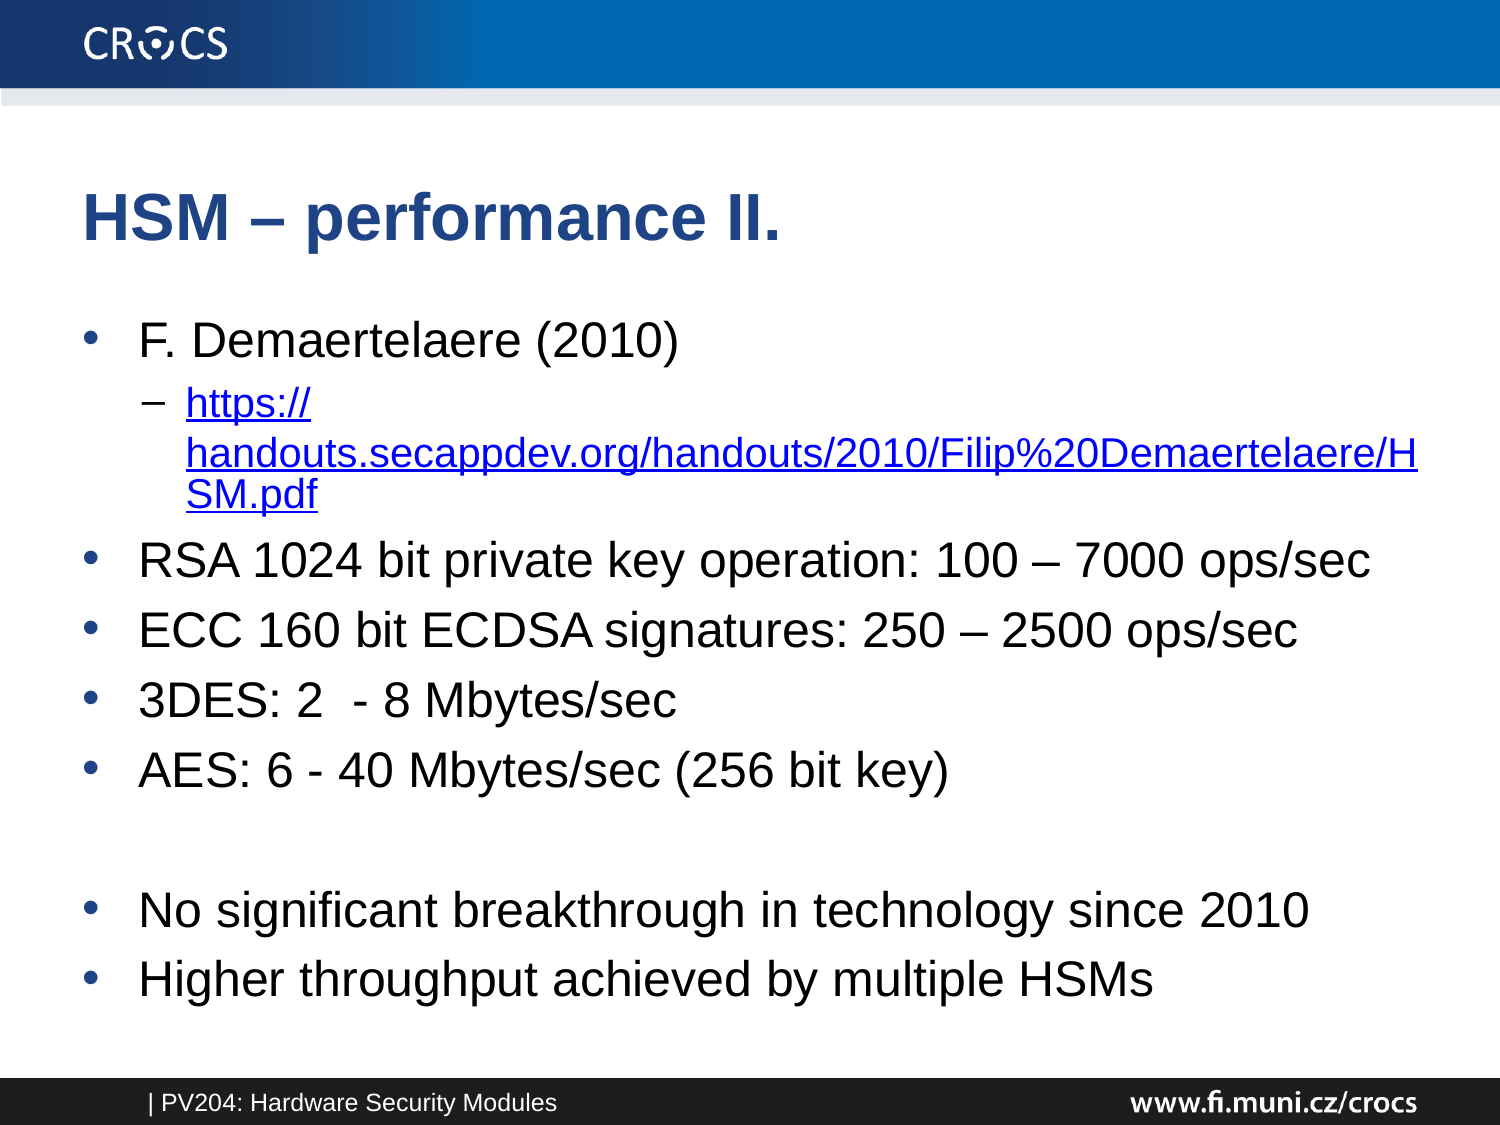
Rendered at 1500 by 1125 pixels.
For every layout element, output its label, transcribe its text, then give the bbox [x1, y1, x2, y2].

footer | PV204: Hardware Security Modules [147, 1078, 623, 1125]
title HSM – performance II. [82, 148, 1433, 280]
picture [0, 0, 1500, 1125]
list F. Demaertelaere (2010) https://handouts.secappdev.org/handouts/2010/Filip%20Demaertelaere/HSM.pdf RSA 1024 bit private key operation: 100 – 7000 ops/sec ECC 160 bit ECDSA signatures: 250 – 2500 ops/sec 3DES: 2 - 8 Mbytes/sec AES: 6 - 40 Mbytes/sec (256 bit key) No significant breakthrough in technology since 2010 Higher throughput achieved by multiple HSMs [82, 306, 1433, 988]
